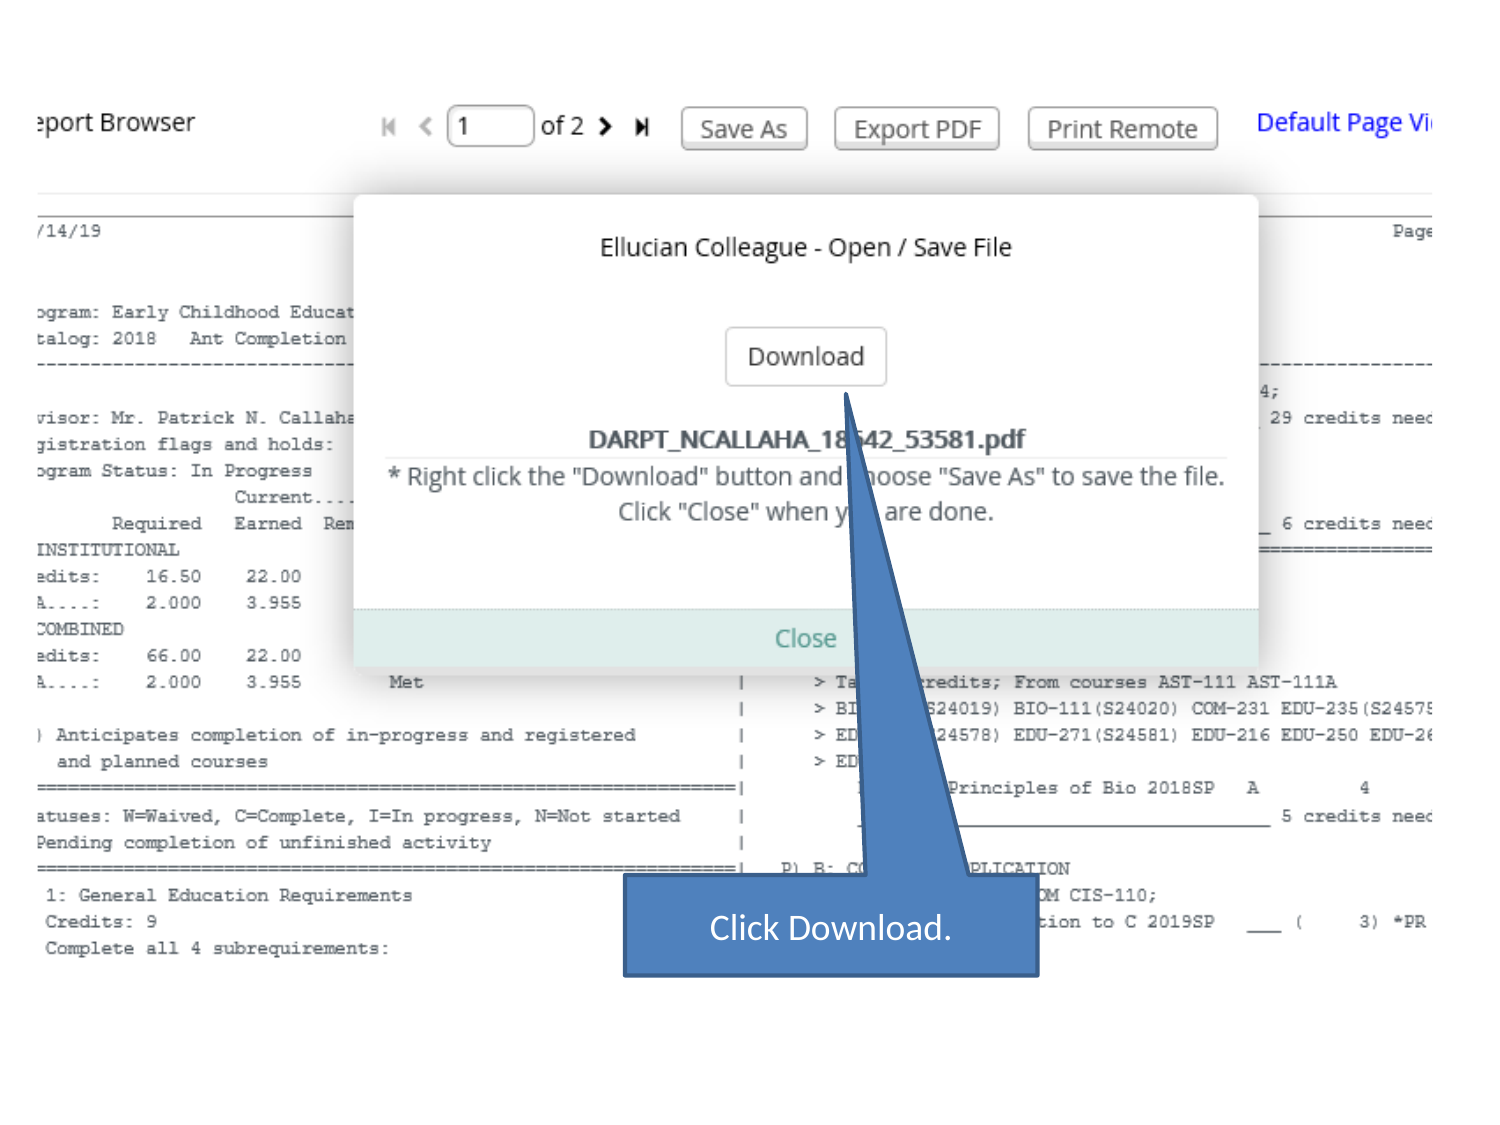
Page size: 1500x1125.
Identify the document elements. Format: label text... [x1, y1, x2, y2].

text_box Click Download. [622, 971, 1040, 978]
picture [37, 74, 1433, 963]
